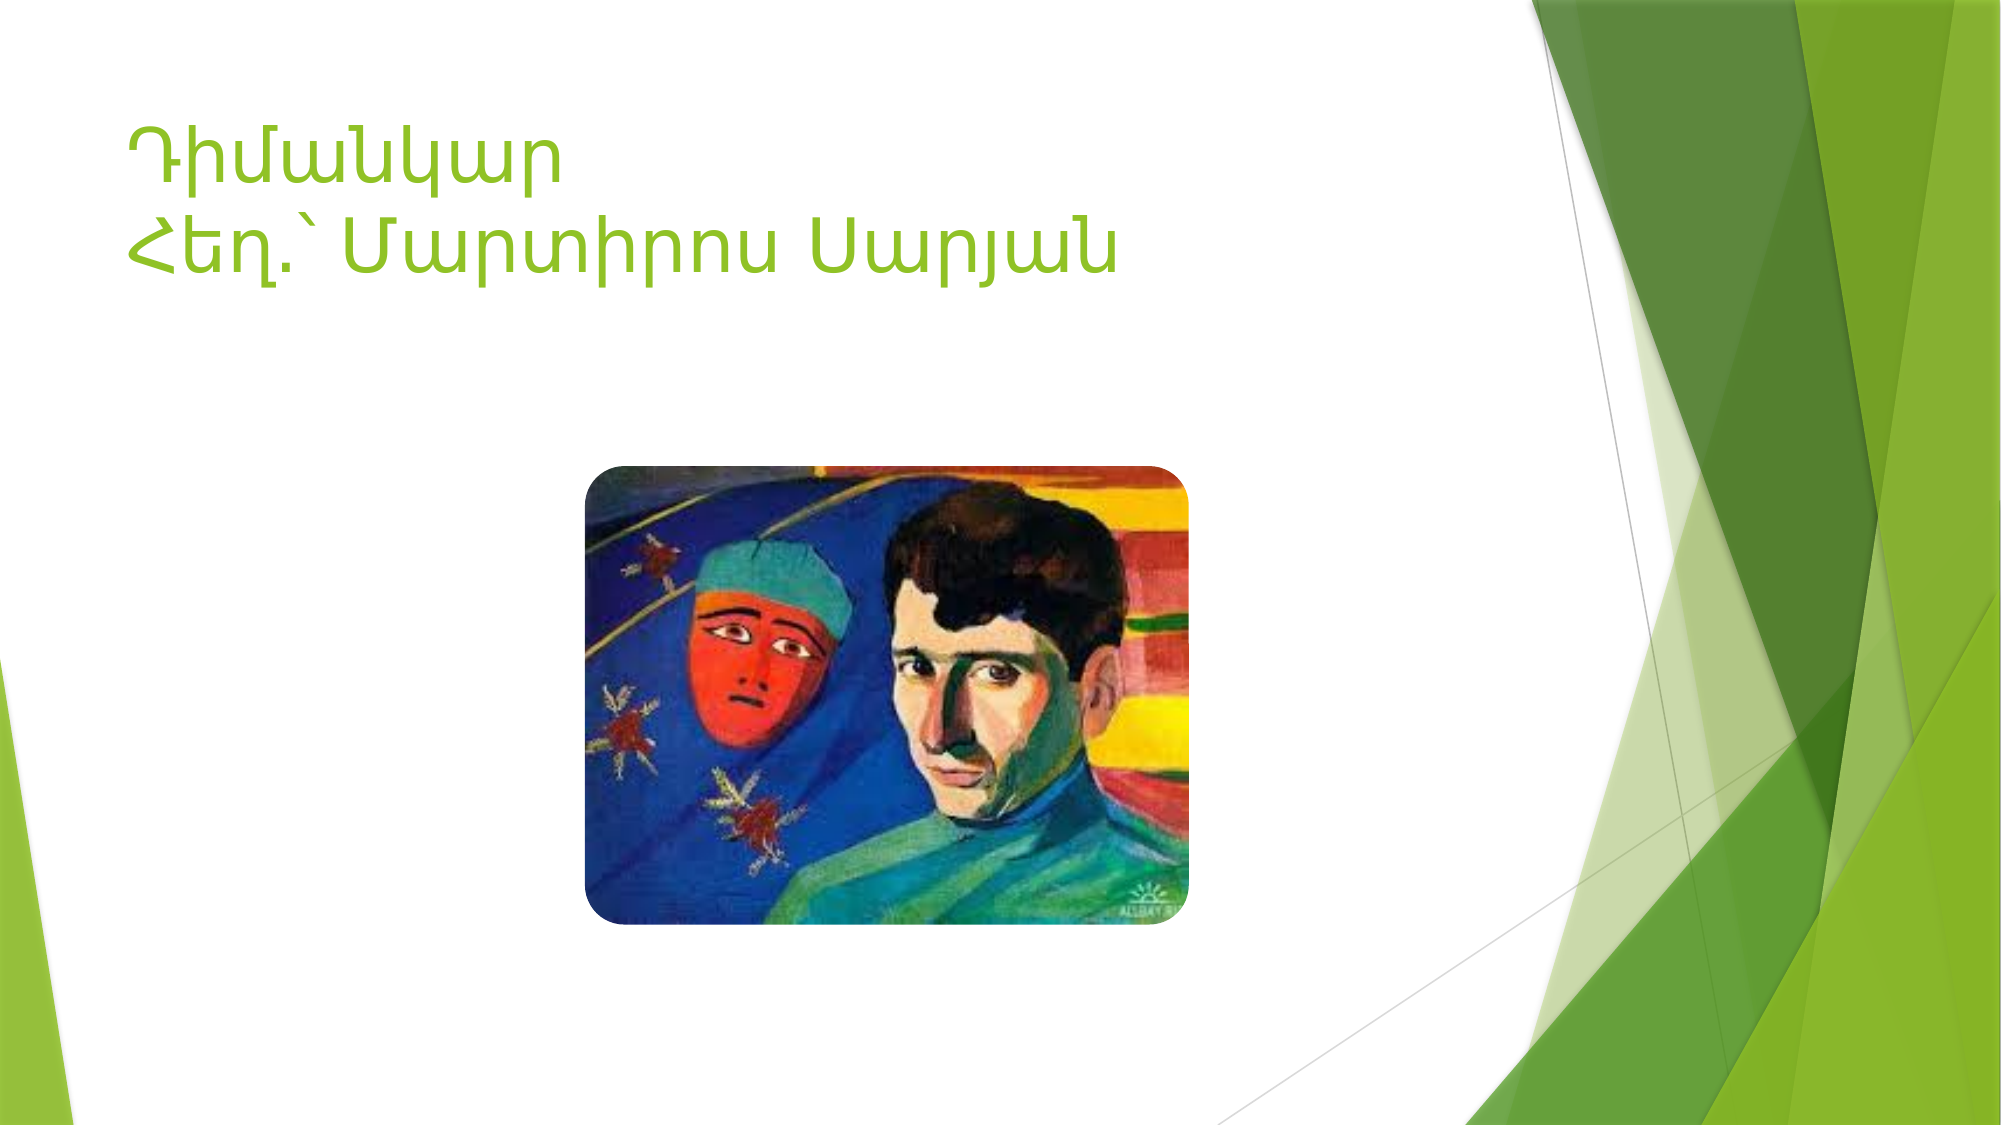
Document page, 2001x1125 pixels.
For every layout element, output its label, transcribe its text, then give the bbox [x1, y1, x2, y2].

picture [584, 465, 1190, 926]
title Դիմանկար Հեղ.՝ Մարտիրոս Սարյան [111, 99, 1522, 317]
